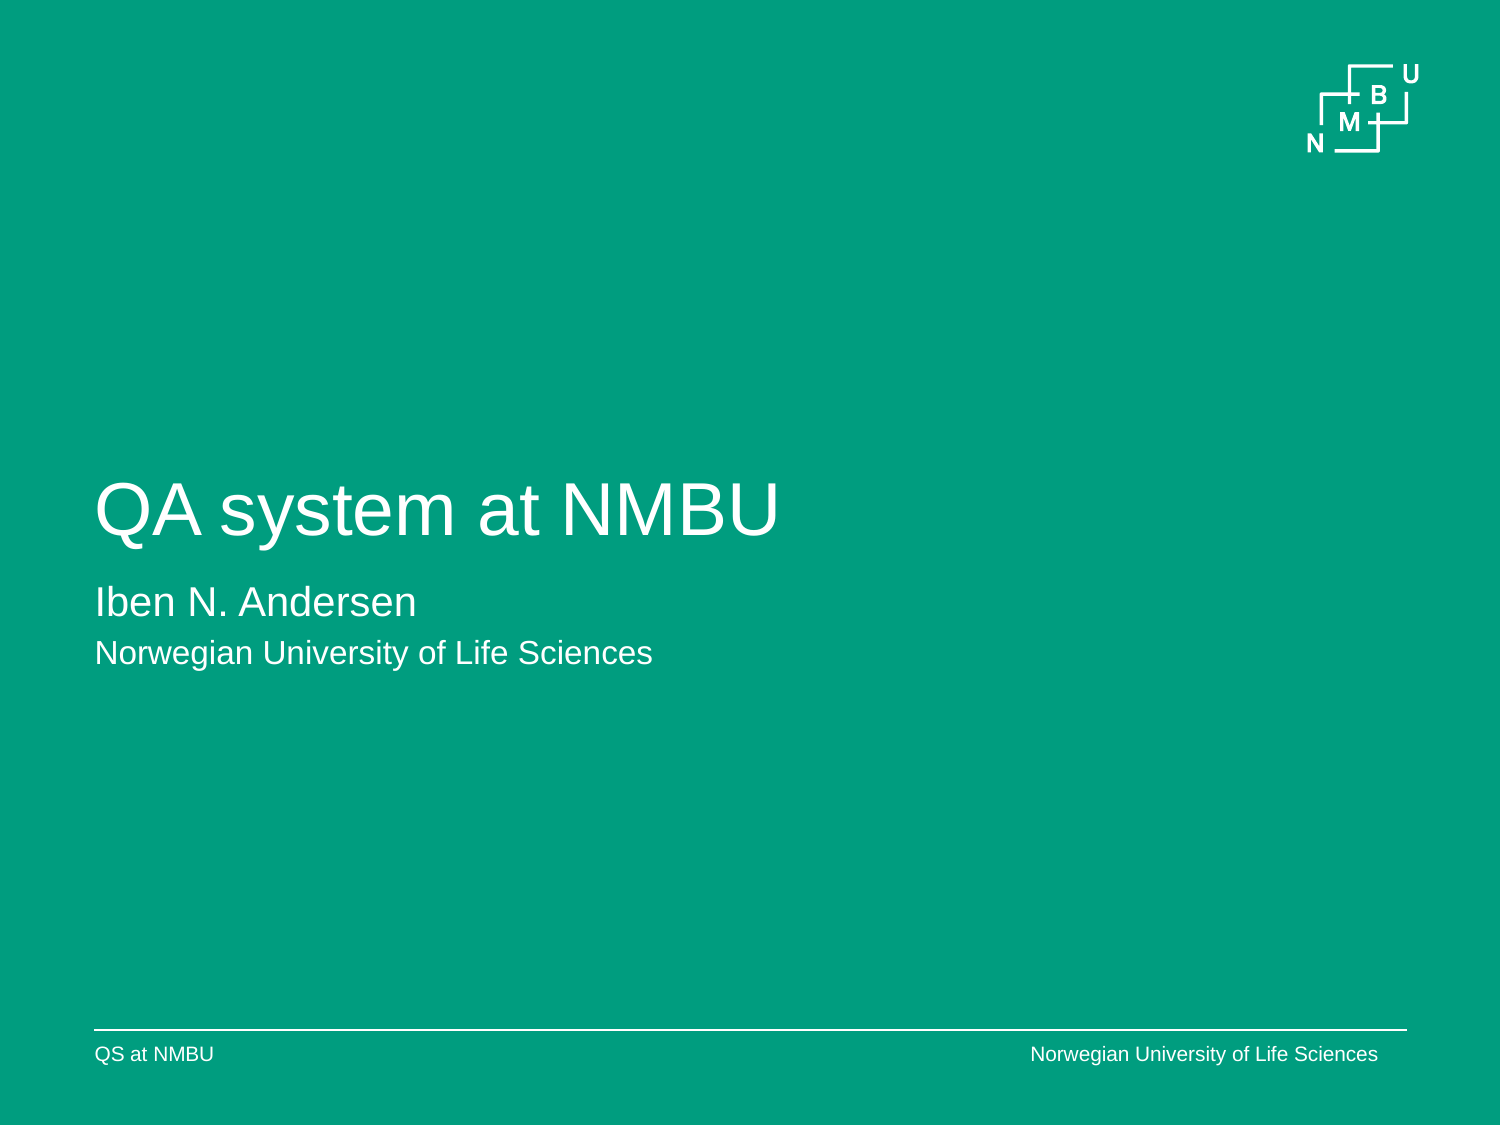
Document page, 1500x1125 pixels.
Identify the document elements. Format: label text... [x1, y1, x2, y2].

footer QS at NMBU [94, 1040, 975, 1066]
subtitle Iben N. Andersen Norwegian University of Life Sciences [94, 574, 1406, 636]
slide_number Norwegian University of Life Sciences [1012, 1040, 1379, 1066]
title QA system at NMBU [94, 459, 1406, 551]
